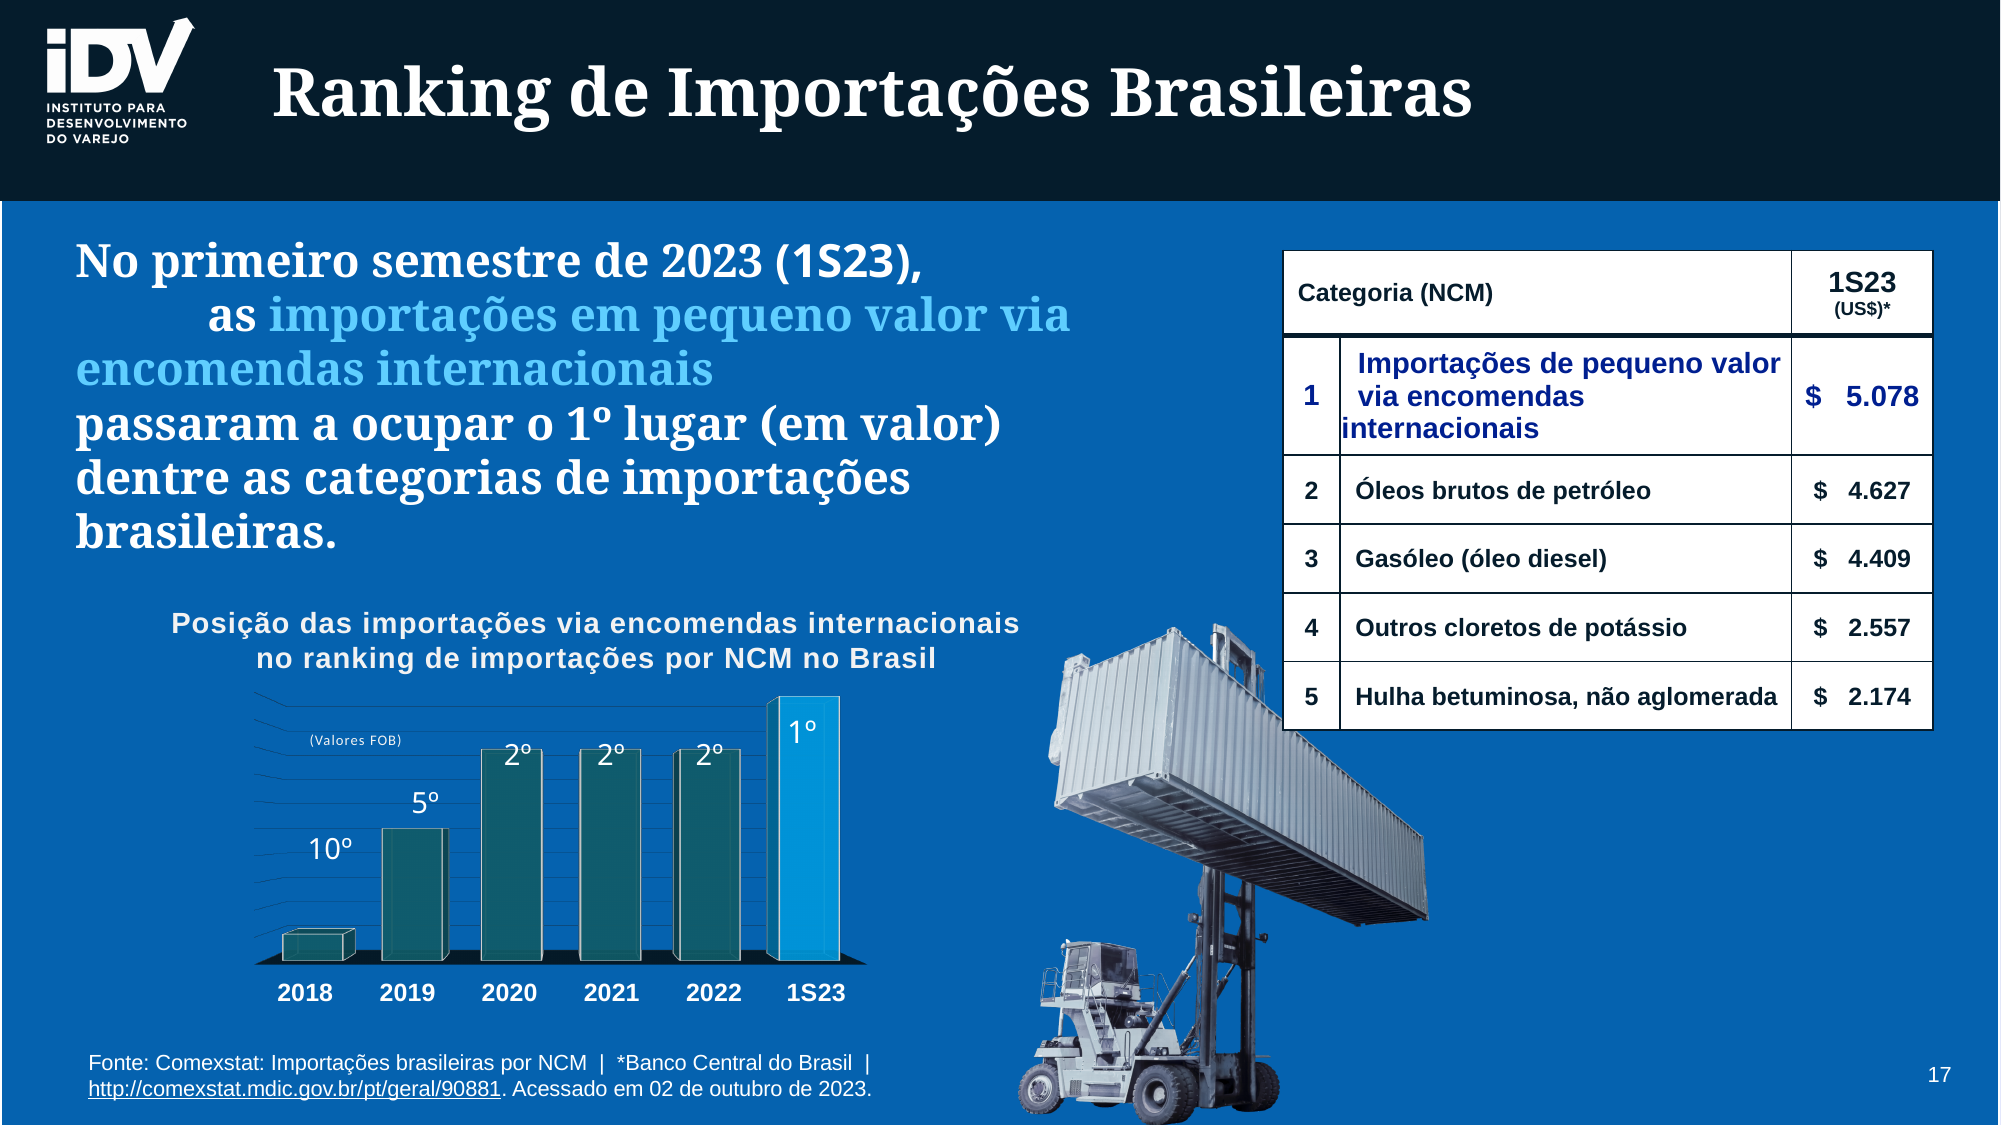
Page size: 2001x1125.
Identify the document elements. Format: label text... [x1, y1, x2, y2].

picture [0, 0, 2001, 1125]
table_cell $ 4.409 [1792, 525, 1932, 592]
table_cell 2 [1284, 456, 1339, 523]
text_box 17 [1900, 1061, 1952, 1088]
table_cell $ 2.174 [1792, 662, 1932, 729]
table_cell 1 [1284, 338, 1339, 454]
table_cell Óleos brutos de petróleo [1341, 456, 1791, 523]
table_cell $ 4.627 [1792, 456, 1932, 523]
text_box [242, 687, 881, 1017]
table_cell Hulha betuminosa, não aglomerada [1477, 662, 1791, 729]
table_header 1S23 (US$)* [1792, 251, 1932, 333]
text_box No primeiro semestre de 2023 (1S23), as importações em pequeno valor via encomendas internacionais passaram a ocupar o 1º lugar (em valor) dentre as categorias de importações brasileiras. [48, 225, 1118, 565]
table_cell Importações de pequeno valor via encomendas internacionais [1341, 338, 1791, 454]
table_cell $ 2.557 [1792, 594, 1932, 661]
table_cell Gasóleo (óleo diesel) [1341, 525, 1791, 592]
picture [955, 584, 1473, 1125]
table_header Categoria (NCM) [1284, 251, 1791, 333]
table_cell $ 5.078 [1792, 338, 1932, 454]
text_box [0, 210, 2000, 1125]
text_box Posição das importações via encomendas internacionais no ranking de importações por NCM no Brasil [152, 596, 950, 682]
text_box Fonte: Comexstat: Importações brasileiras por NCM | *Banco Central do Brasil | http://comexstat.mdic.gov.br/pt/geral/90881. Acessado em 02 de outubro de 2023. [73, 1040, 950, 1108]
table_cell 3 [1284, 525, 1339, 583]
table_cell Outros cloretos de potássio [1477, 594, 1791, 661]
